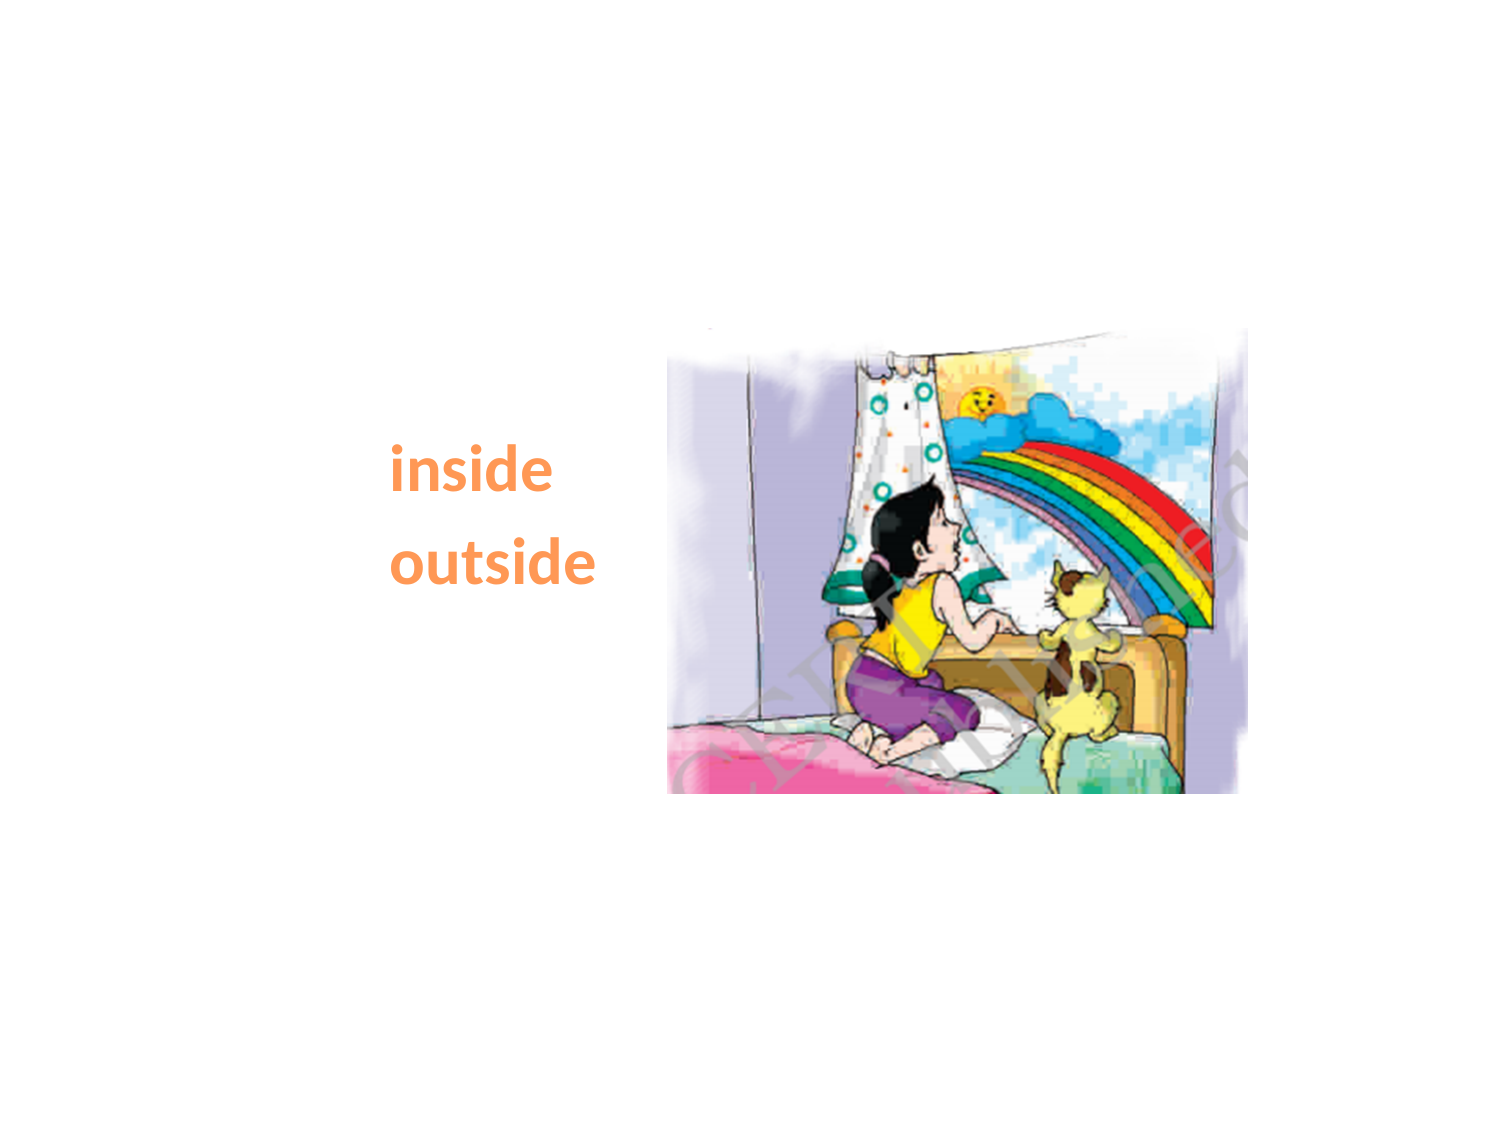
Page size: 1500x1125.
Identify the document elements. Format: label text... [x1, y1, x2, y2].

text_box inside outside [374, 417, 661, 699]
picture [666, 328, 1248, 794]
